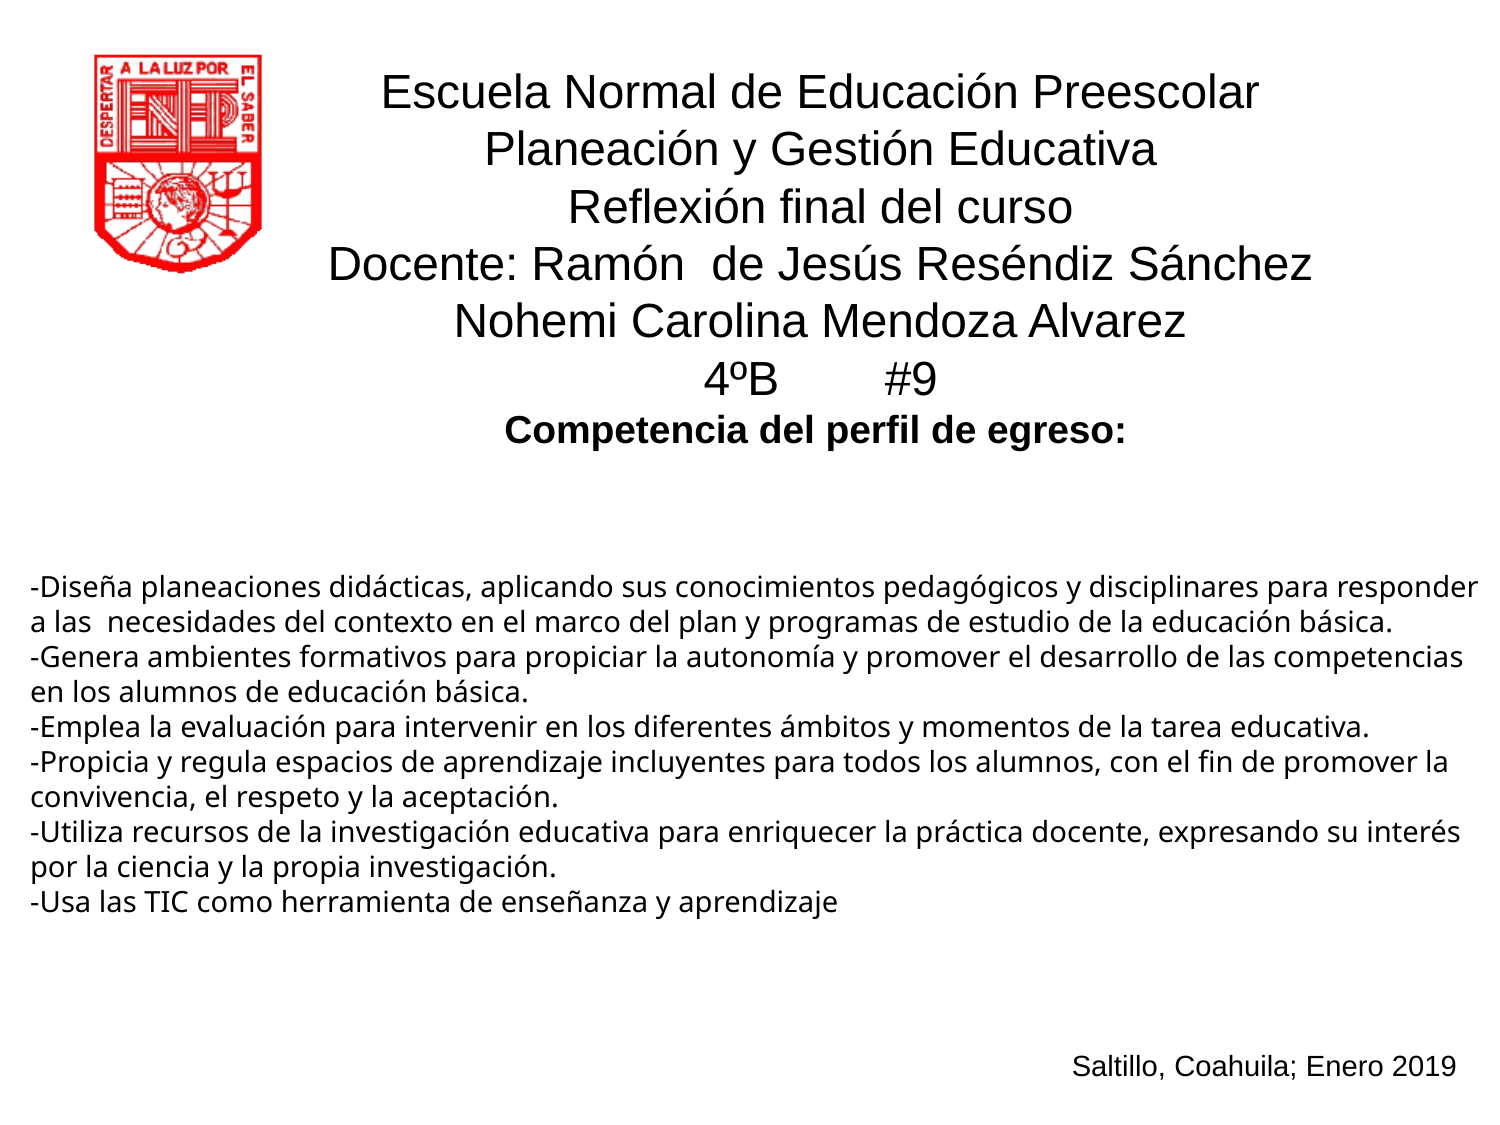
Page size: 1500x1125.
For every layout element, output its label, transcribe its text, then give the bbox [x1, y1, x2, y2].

title Escuela Normal de Educación Preescolar Planeación y Gestión Educativa Reflexión final del curso Docente: Ramón de Jesús Reséndiz Sánchez Nohemi Carolina Mendoza Alvarez 4ºB #9 Competencia del perfil de egreso: [82, 50, 1500, 561]
text_box -Diseña planeaciones didácticas, aplicando sus conocimientos pedagógicos y disciplinares para responder a las necesidades del contexto en el marco del plan y programas de estudio de la educación básica. -Genera ambientes formativos para propiciar la autonomía y promover el desarrollo de las competencias en los alumnos de educación básica. -Emplea la evaluación para intervenir en los diferentes ámbitos y momentos de la tarea educativa. -Propicia y regula espacios de aprendizaje incluyentes para todos los alumnos, con el fin de promover la convivencia, el respeto y la aceptación. -Utiliza recursos de la investigación educativa para enriquecer la práctica docente, expresando su interés por la ciencia y la propia investigación. -Usa las TIC como herramienta de enseñanza y aprendizaje [15, 561, 1500, 1046]
text_box Saltillo, Coahuila; Enero 2019 [820, 1046, 1473, 1090]
picture [19, 49, 326, 278]
